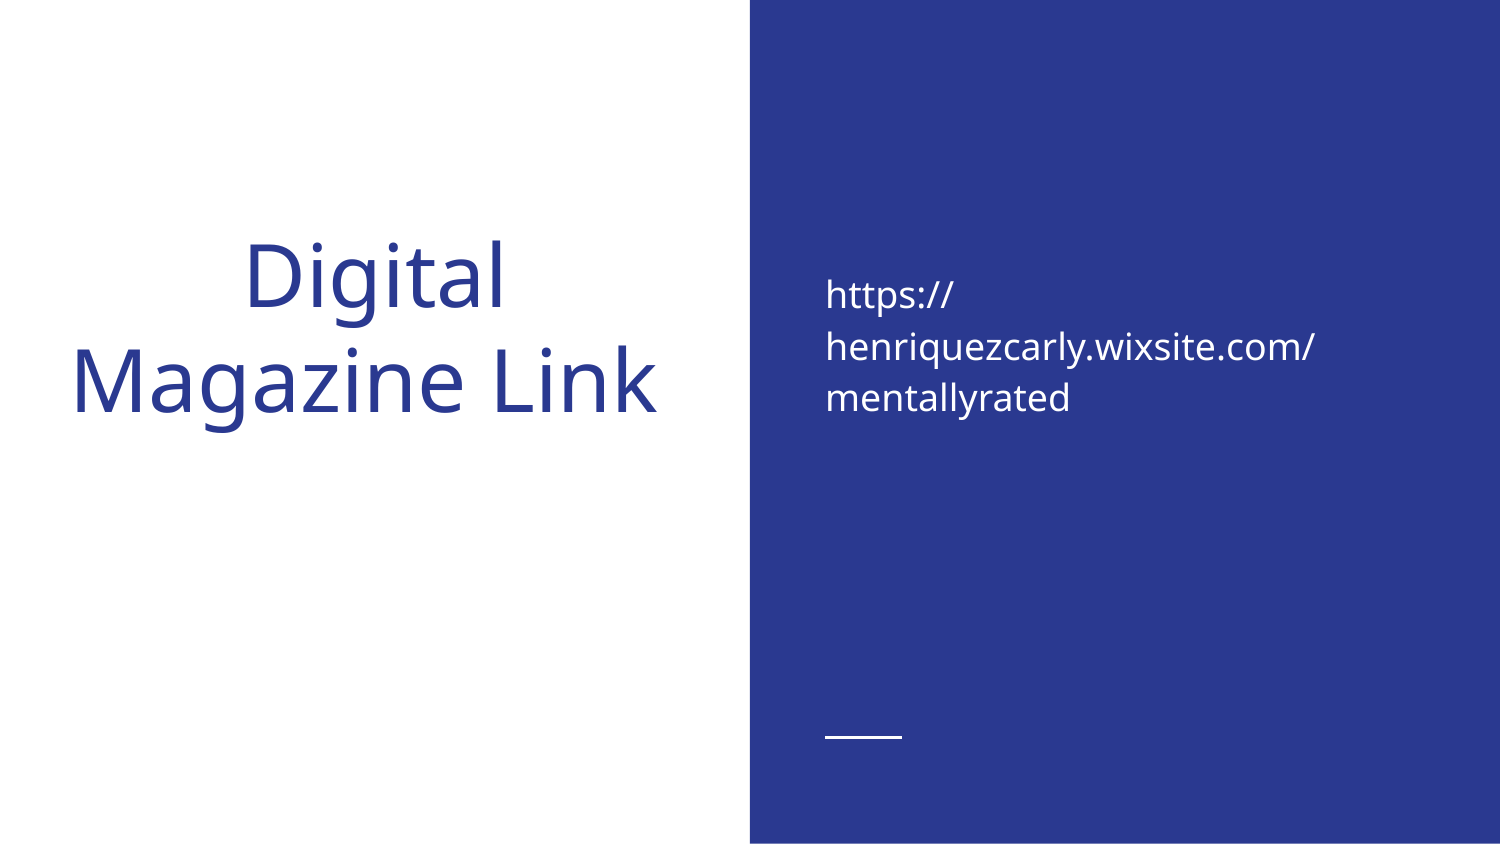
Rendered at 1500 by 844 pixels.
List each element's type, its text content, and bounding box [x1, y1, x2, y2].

title Digital Magazine Link [43, 188, 708, 446]
list https://henriquezcarly.wixsite.com/mentallyrated [810, 208, 1440, 475]
